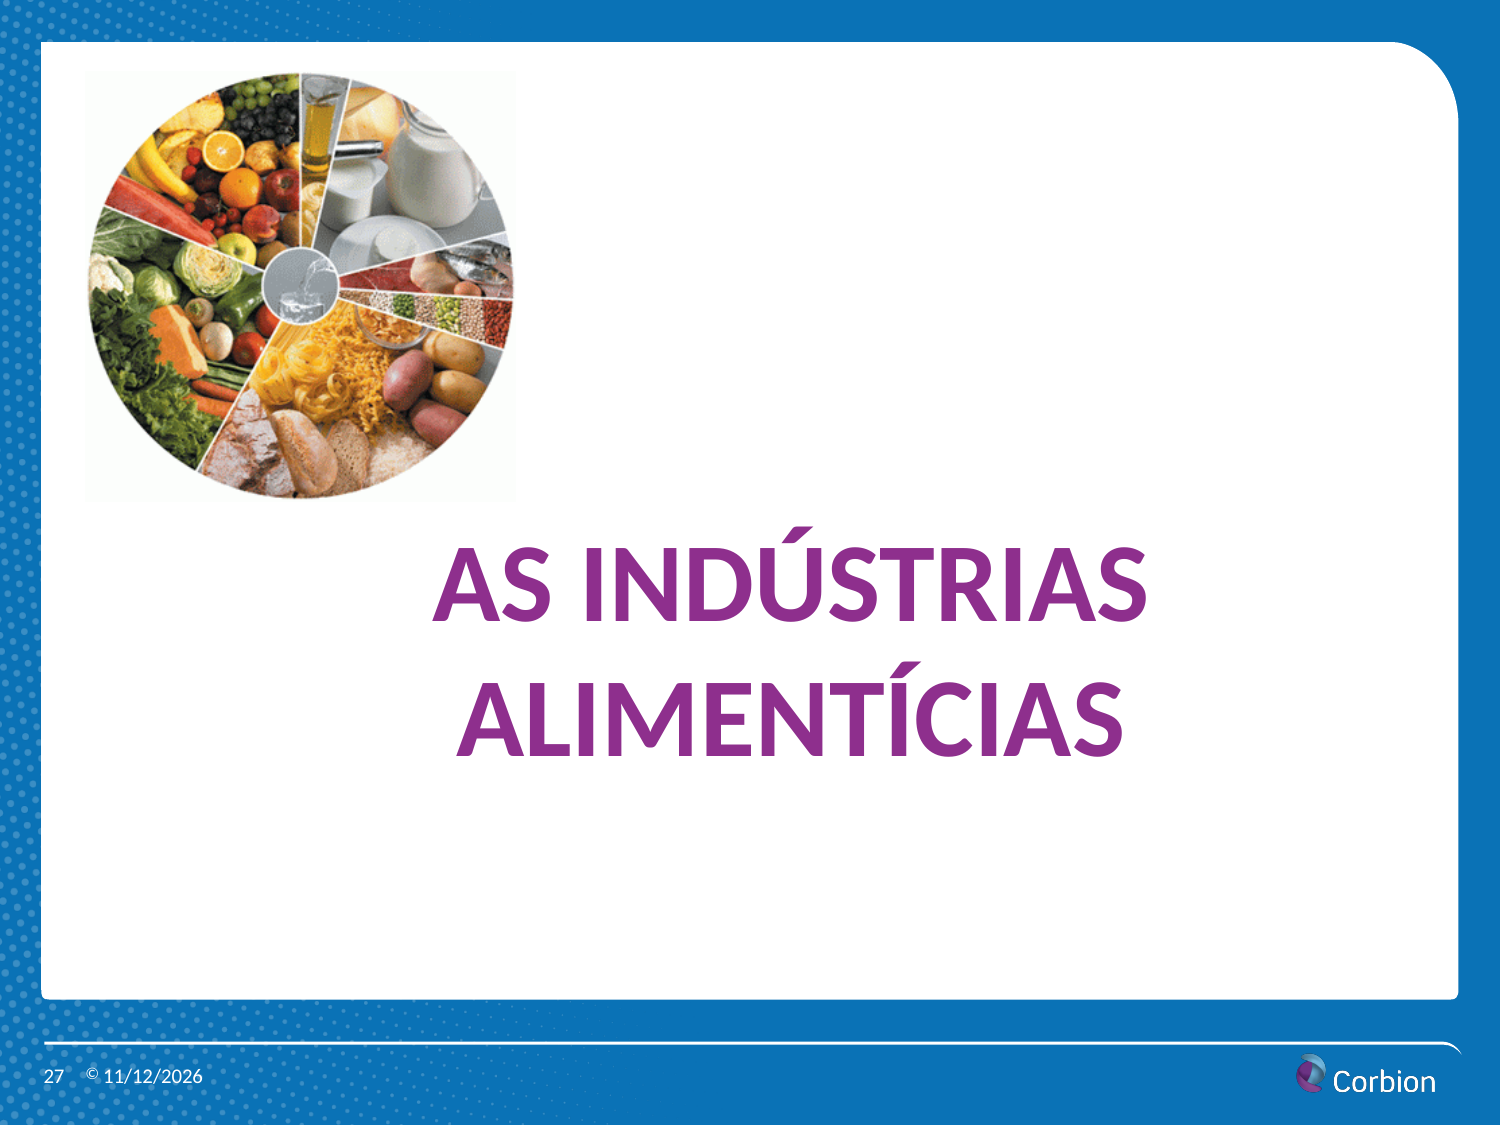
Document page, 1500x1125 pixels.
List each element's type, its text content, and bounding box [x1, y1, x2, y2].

picture [1279, 1045, 1453, 1110]
picture [84, 71, 516, 503]
text_box AS INDÚSTRIAS ALIMENTÍCIAS [277, 501, 1305, 690]
picture [1279, 1036, 1453, 1044]
slide_number 27 [43, 1063, 85, 1108]
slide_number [103, 1063, 234, 1108]
